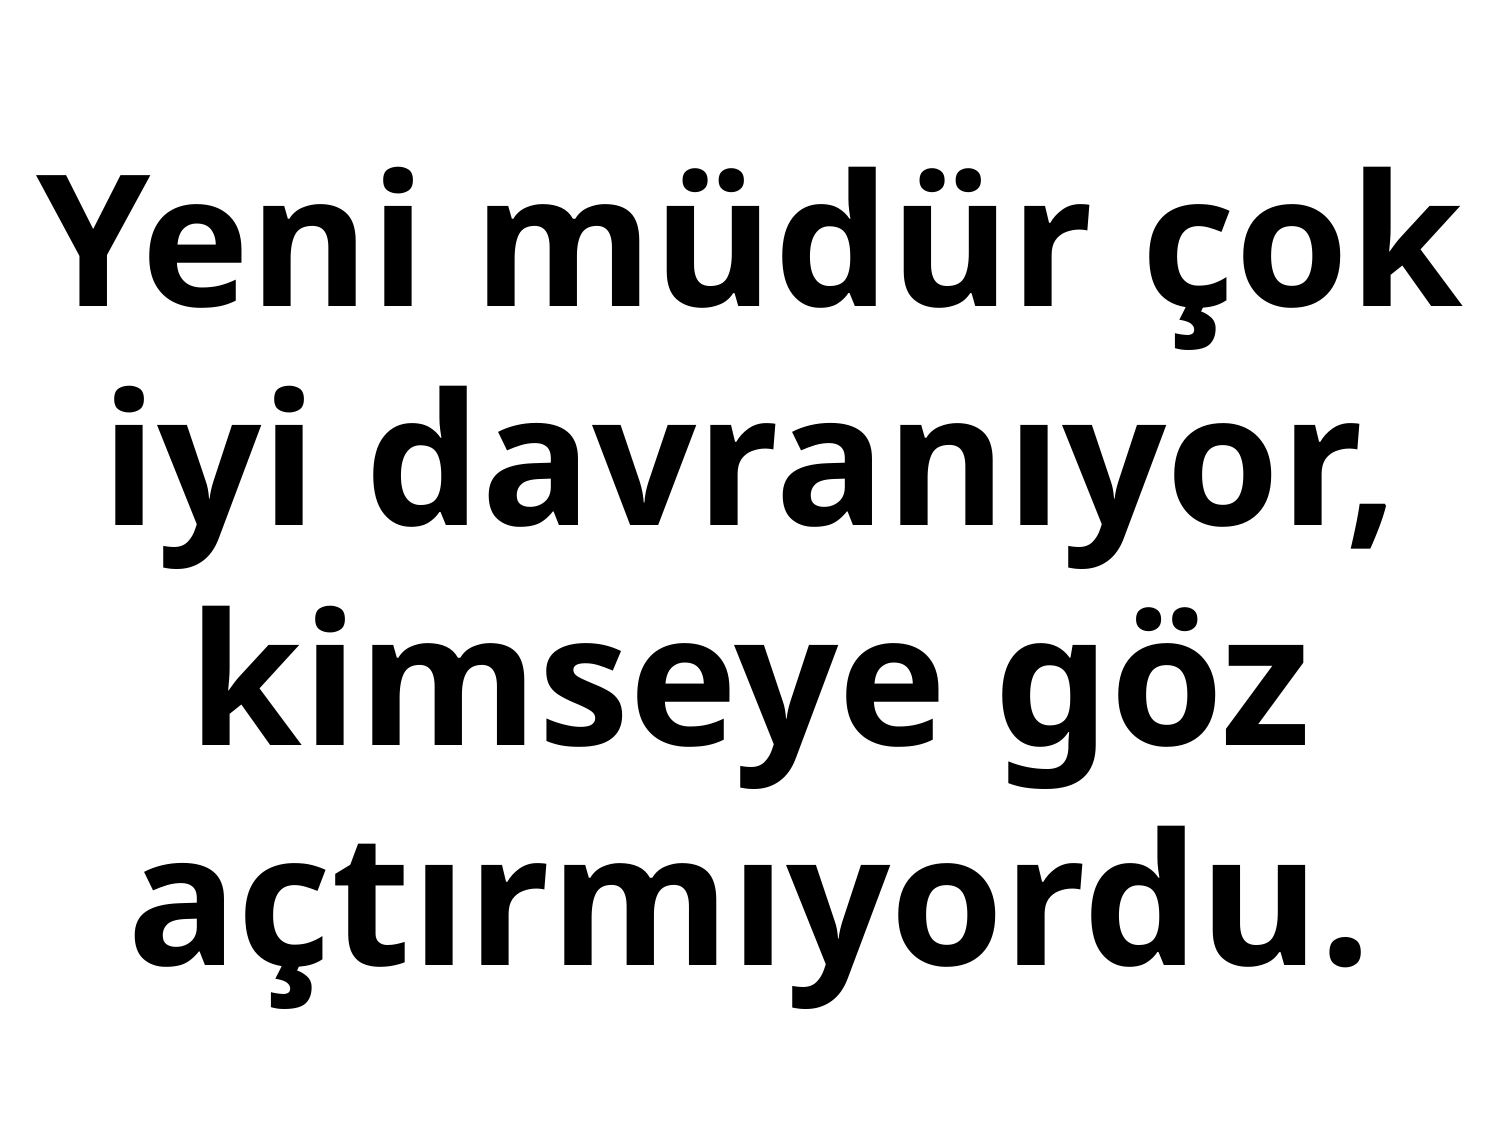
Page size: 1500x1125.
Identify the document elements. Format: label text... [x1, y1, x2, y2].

title Yeni müdür çok iyi davranıyor, kimseye göz açtırmıyordu. [0, 35, 1500, 1090]
